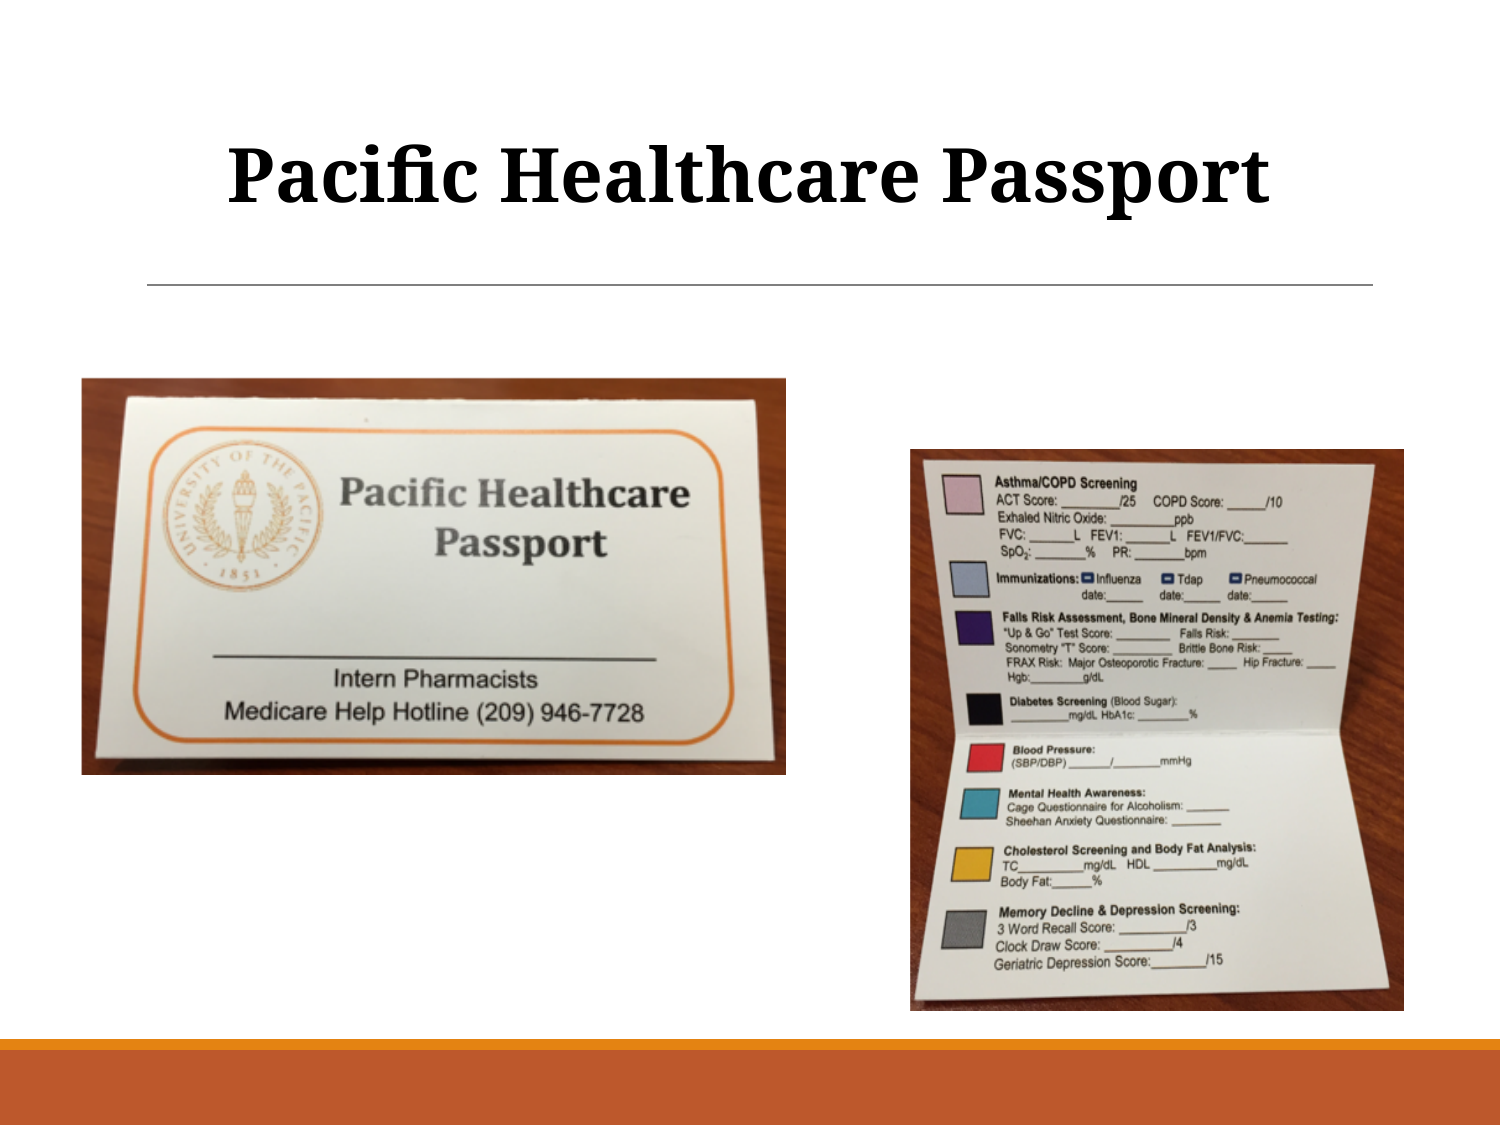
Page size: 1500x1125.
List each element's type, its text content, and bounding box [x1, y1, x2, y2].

picture [74, 375, 786, 775]
title Pacific Healthcare Passport [75, 45, 1425, 233]
picture [909, 449, 1404, 1012]
